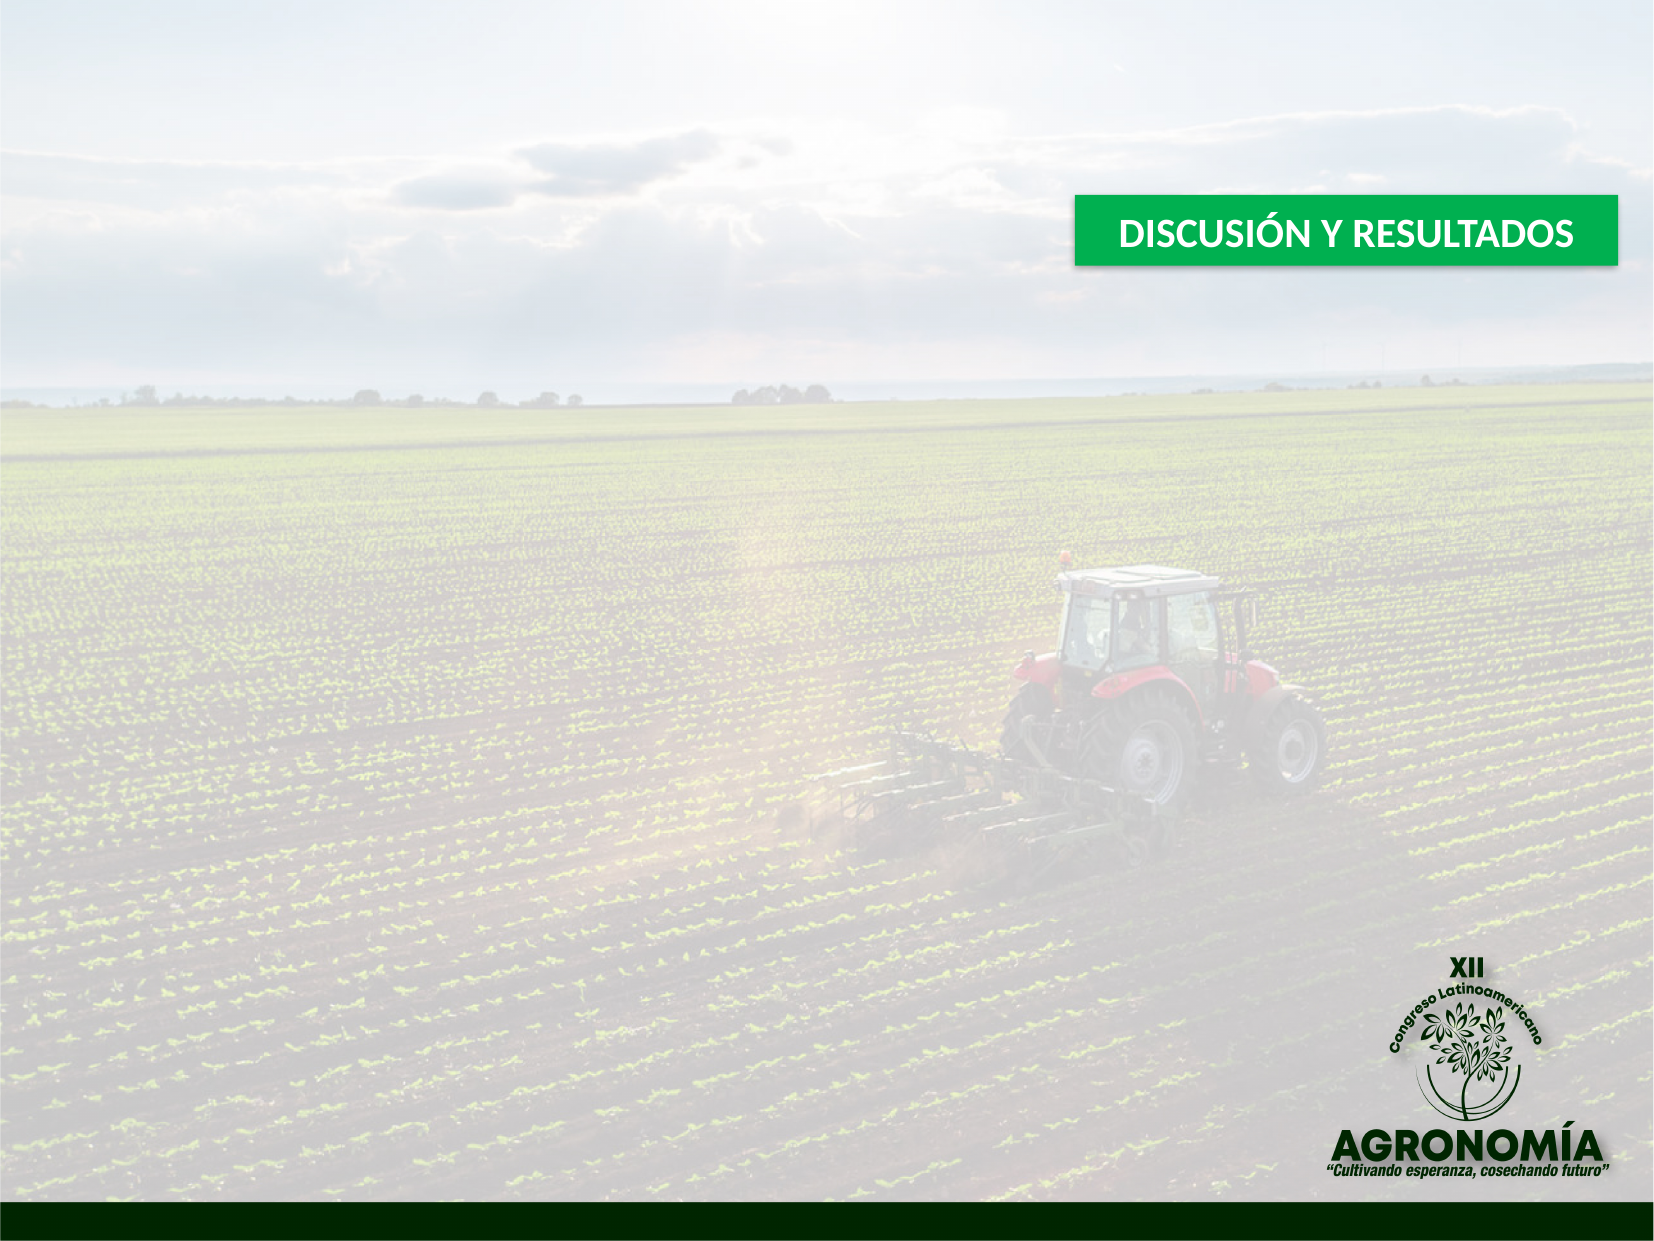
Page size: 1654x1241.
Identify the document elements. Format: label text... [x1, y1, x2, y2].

text_box DISCUSIÓN Y RESULTADOS [1074, 194, 1619, 266]
picture [0, 0, 1654, 1241]
